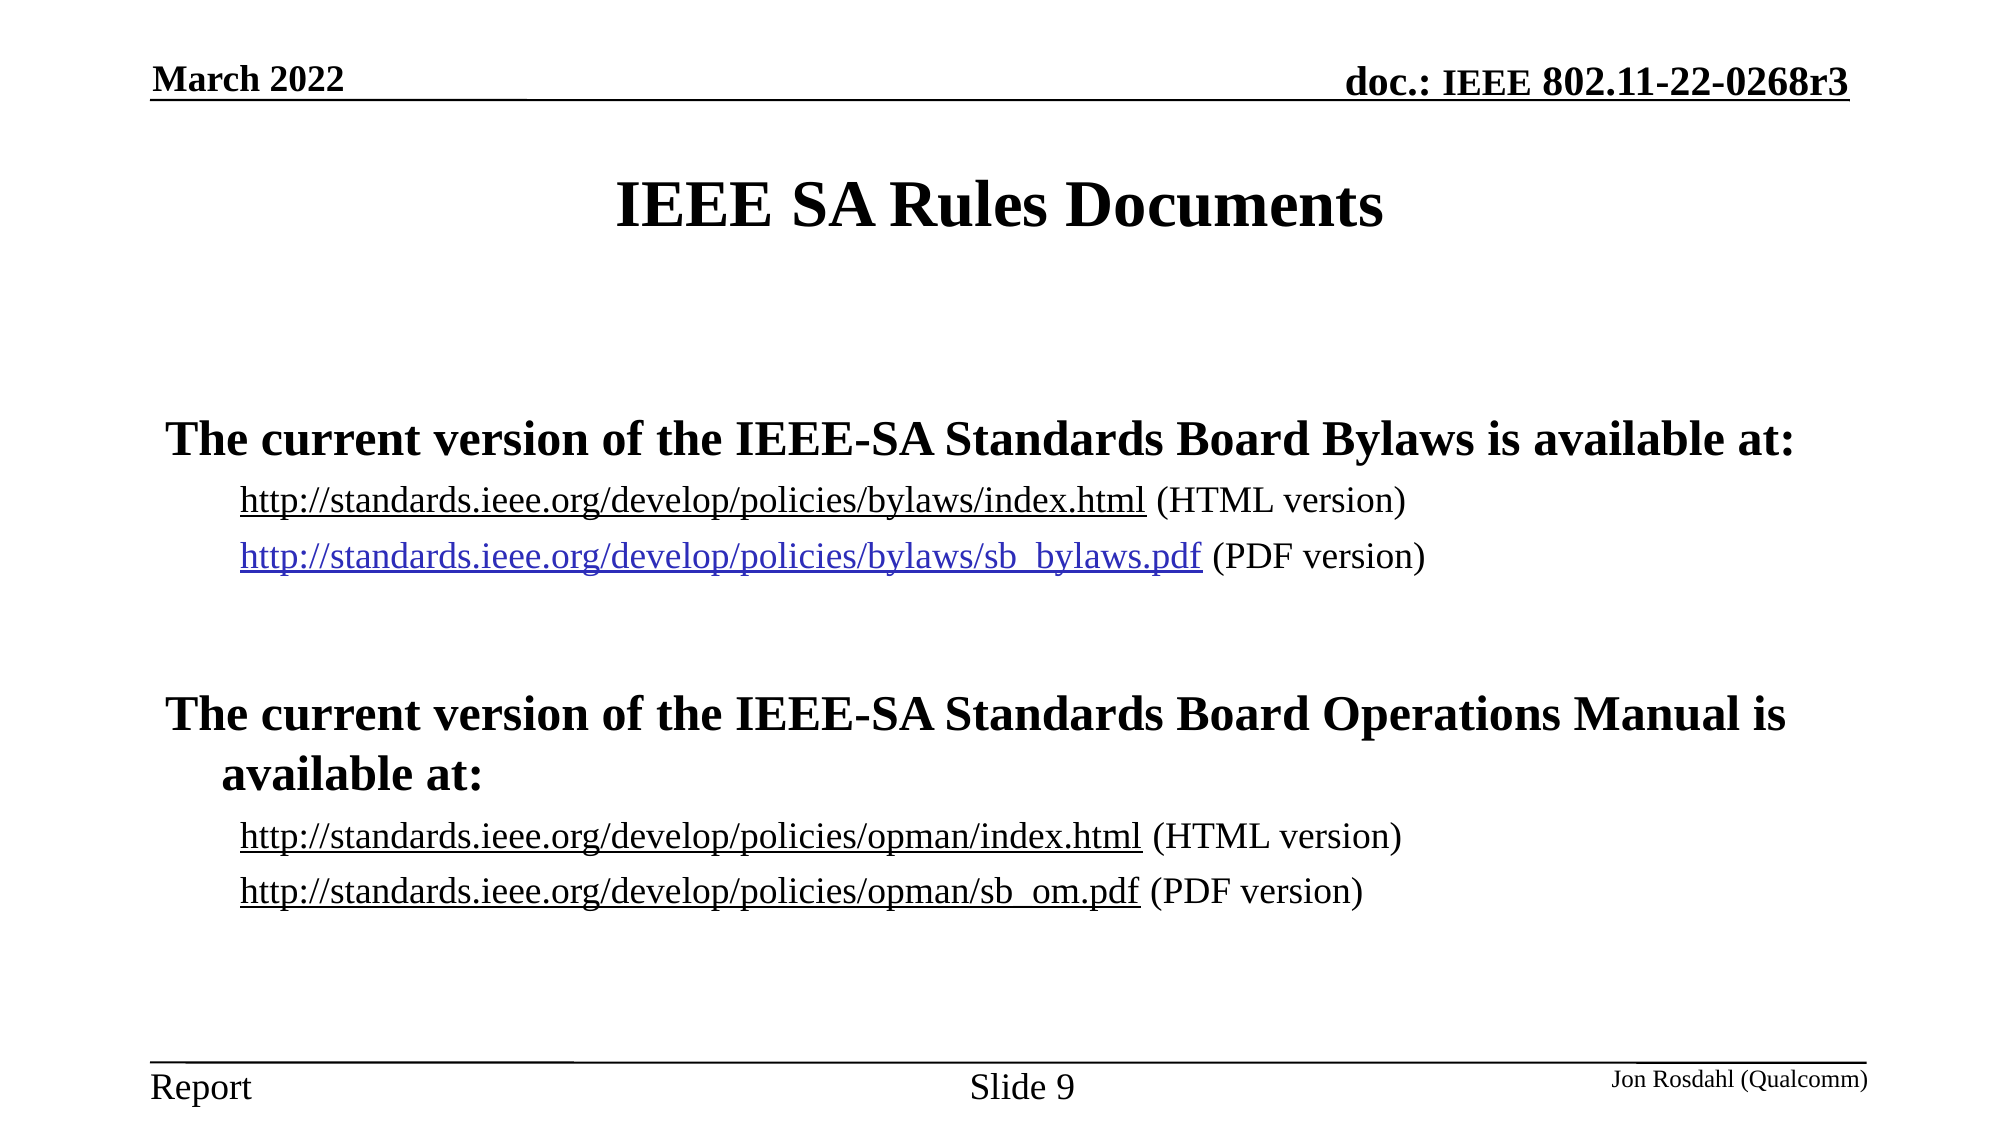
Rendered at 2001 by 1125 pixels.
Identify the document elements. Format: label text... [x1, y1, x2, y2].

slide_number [152, 54, 563, 100]
list The current version of the IEEE-SA Standards Board Bylaws is available at: http://standards.ieee.org/develop/policies/bylaws/index.html (HTML version) http://standards.ieee.org/develop/policies/bylaws/sb_bylaws.pdf (PDF version) The current version of the IEEE-SA Standards Board Operations Manual is available at: http://standards.ieee.org/develop/policies/opman/index.html (HTML version) http://standards.ieee.org/develop/policies/opman/sb_om.pdf (PDF version) [149, 324, 1850, 1000]
slide_number Slide 9 [950, 1061, 1095, 1125]
footer Jon Rosdahl (Qualcomm) [1171, 1061, 1869, 1093]
title IEEE SA Rules Documents [149, 112, 1850, 288]
